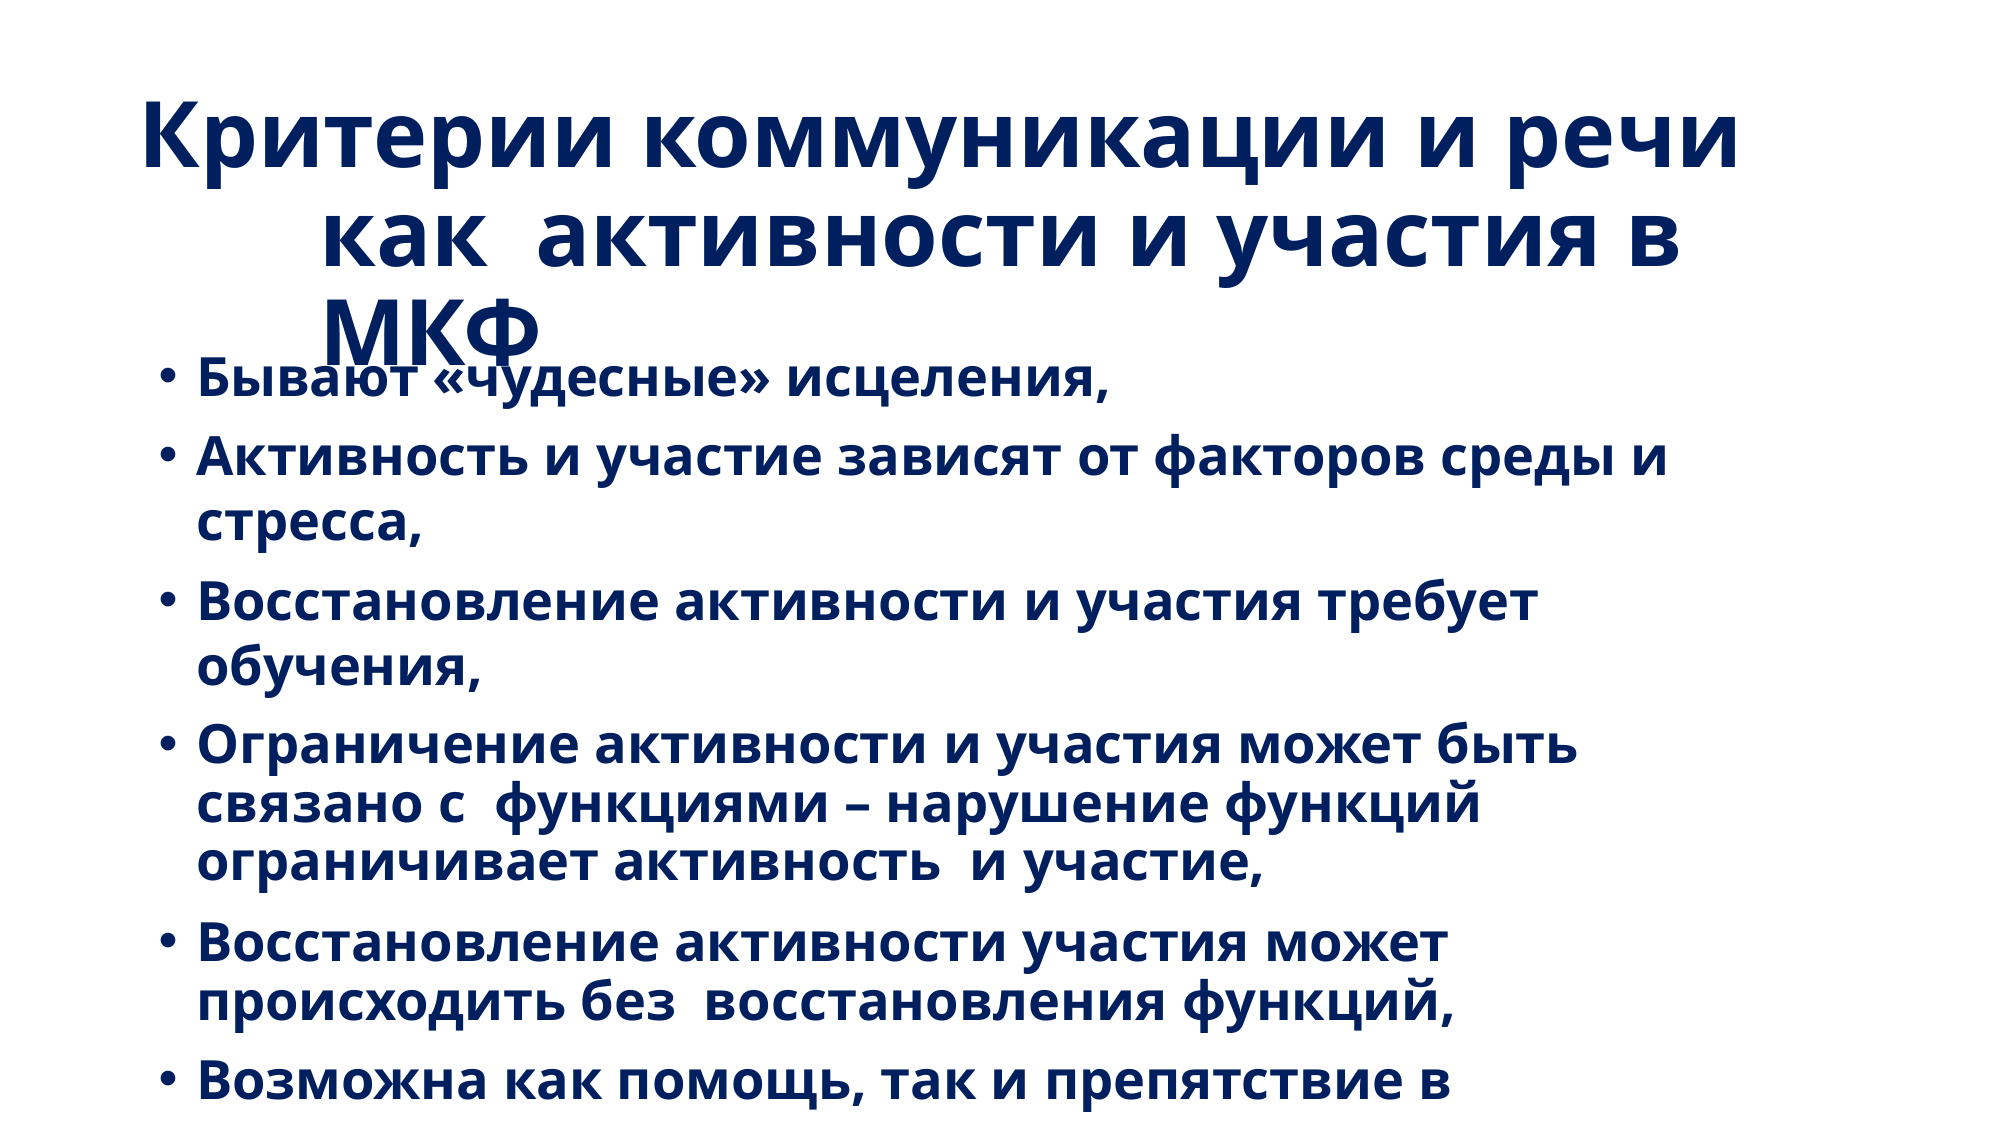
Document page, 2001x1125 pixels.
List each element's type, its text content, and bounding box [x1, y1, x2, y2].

title Критерии коммуникации и речи как активности и участия в МКФ [136, 72, 1792, 385]
text_box Бывают «чудесные» исцеления, Активность и участие зависят от факторов среды и стресса, Восстановление активности и участия требует обучения, Ограничение активности и участия может быть связано с функциями – нарушение функций ограничивает активность и участие, Восстановление активности участия может происходить без восстановления функций, Возможна как помощь, так и препятствие в реализации активности и участия со стороны других людей. [156, 325, 1816, 1125]
